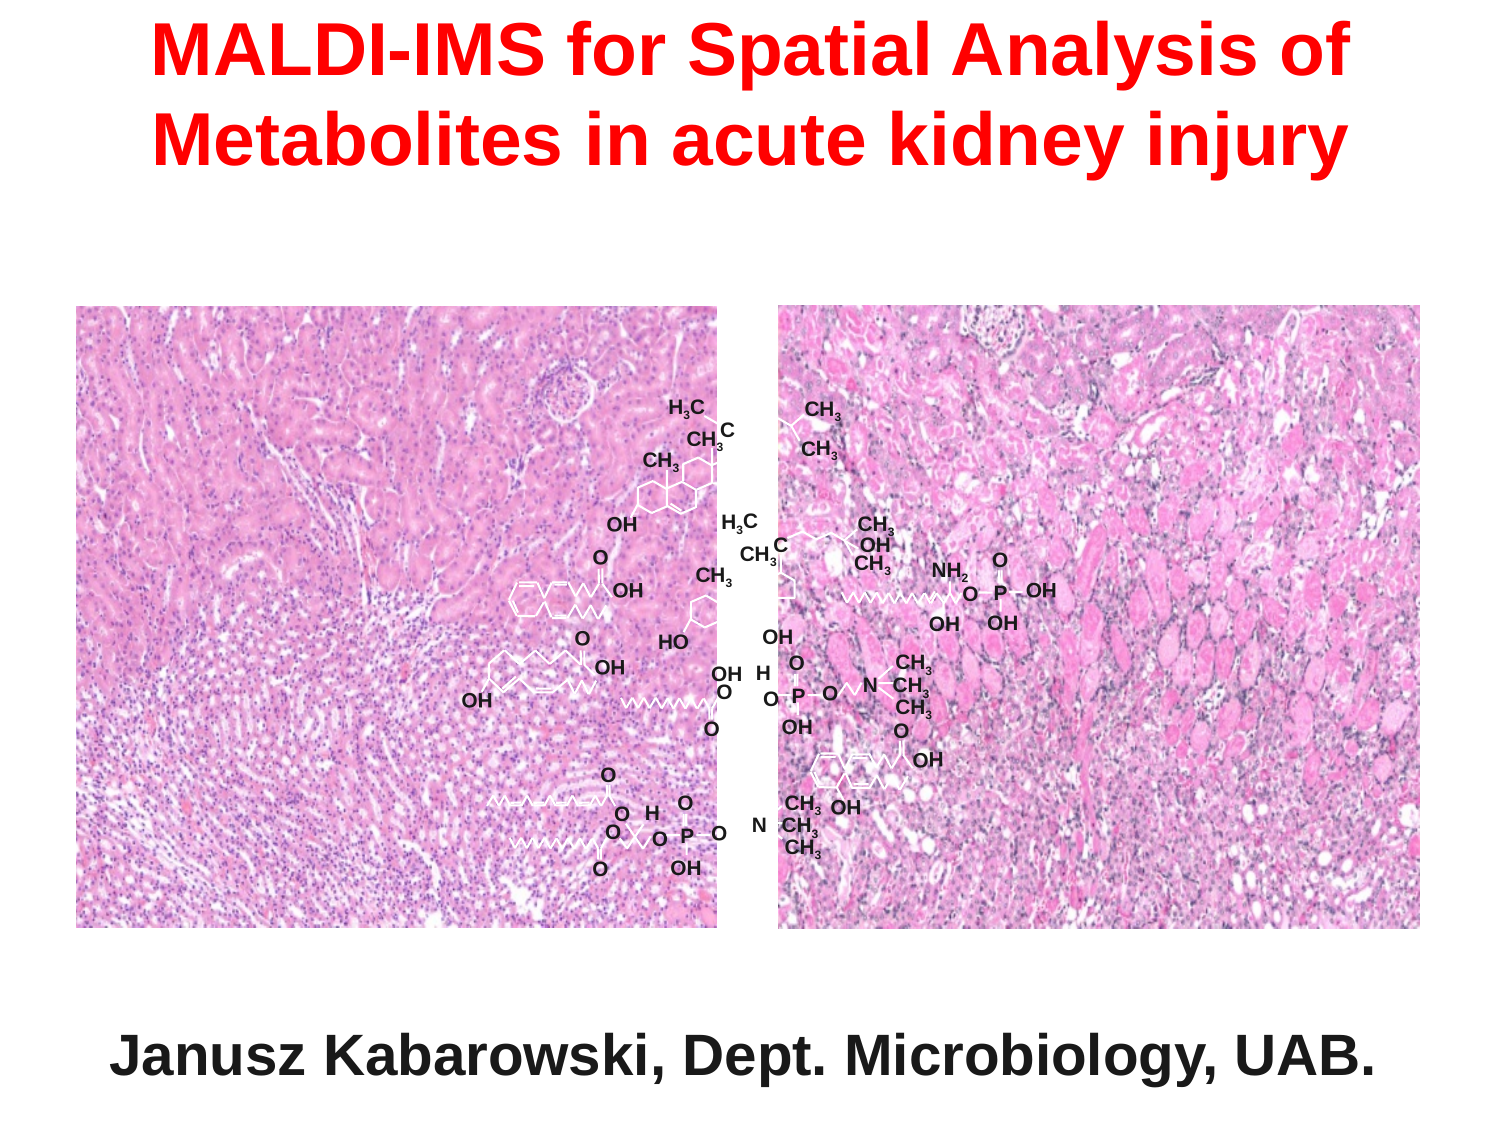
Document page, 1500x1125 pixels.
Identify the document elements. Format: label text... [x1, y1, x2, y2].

picture [778, 749, 807, 754]
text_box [916, 539, 1073, 644]
picture [778, 305, 1420, 930]
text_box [807, 710, 959, 830]
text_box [620, 652, 949, 749]
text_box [486, 754, 838, 889]
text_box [445, 619, 641, 723]
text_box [505, 538, 637, 620]
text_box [642, 500, 911, 662]
text_box Janusz Kabarowski, Dept. Microbiology, UAB. [14, 1009, 1490, 1095]
picture [76, 306, 717, 929]
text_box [590, 385, 858, 546]
text_box MALDI-IMS for Spatial Analysis of Metabolites in acute kidney injury [0, 0, 1500, 189]
